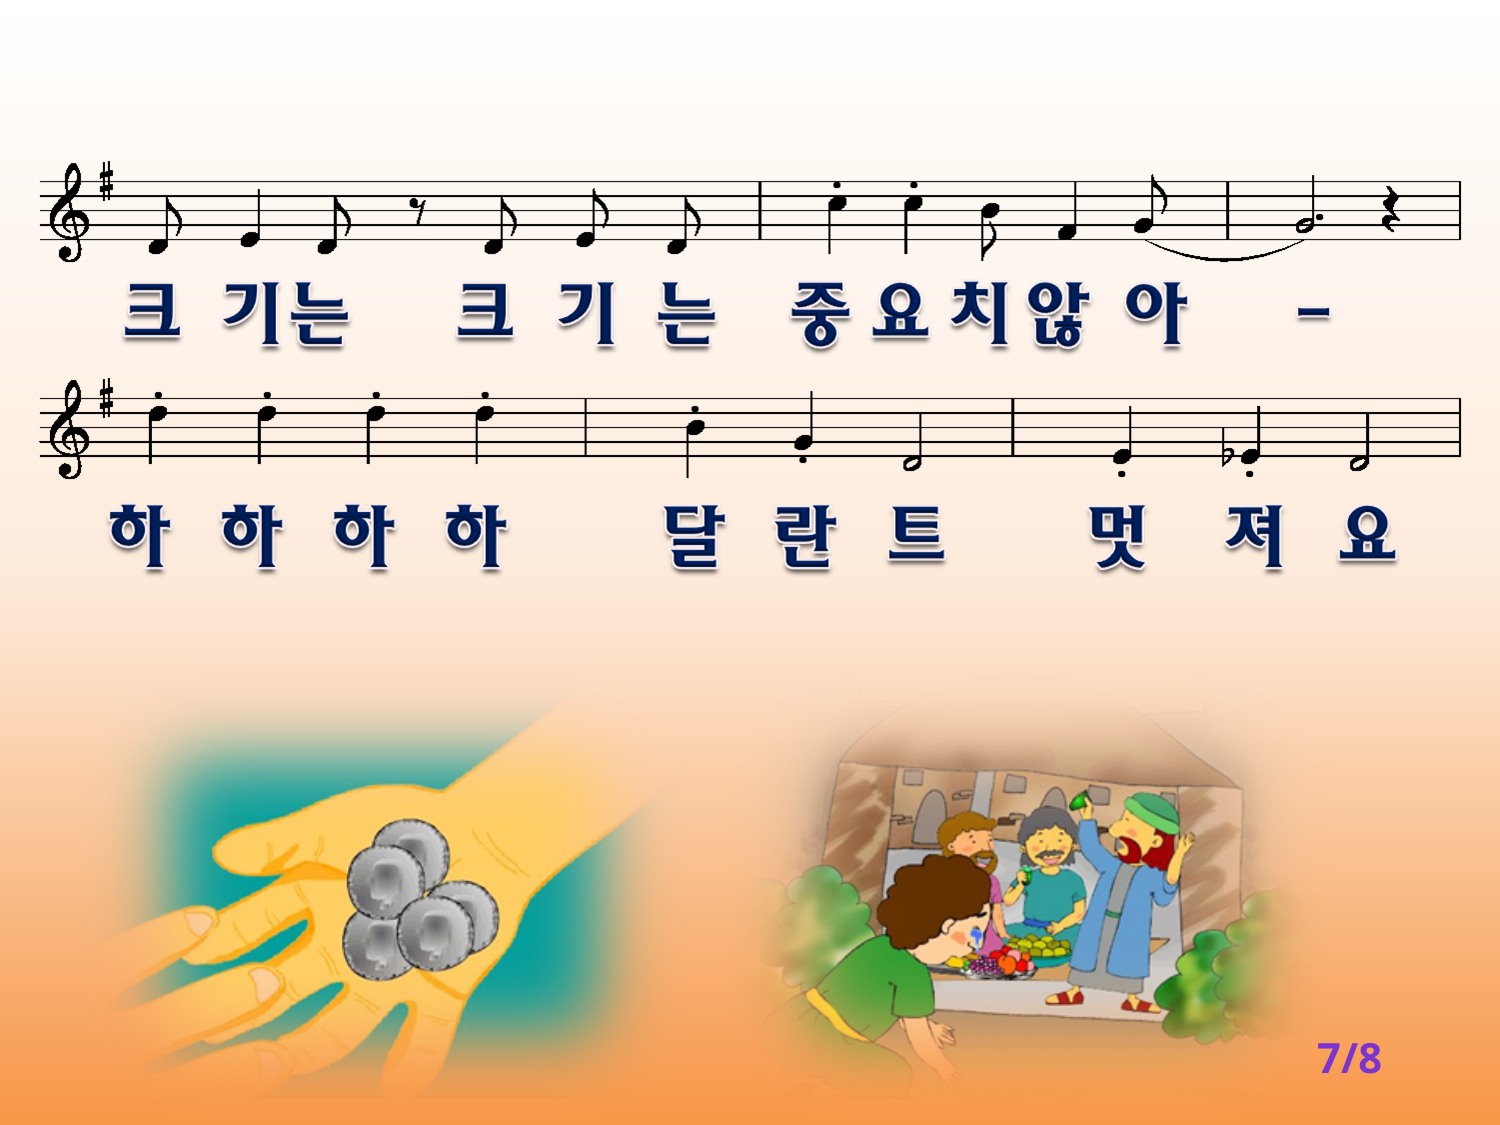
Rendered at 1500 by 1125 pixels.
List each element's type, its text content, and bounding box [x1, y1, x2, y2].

picture [0, 0, 1500, 1125]
text_box 7/8 [1301, 1024, 1398, 1090]
